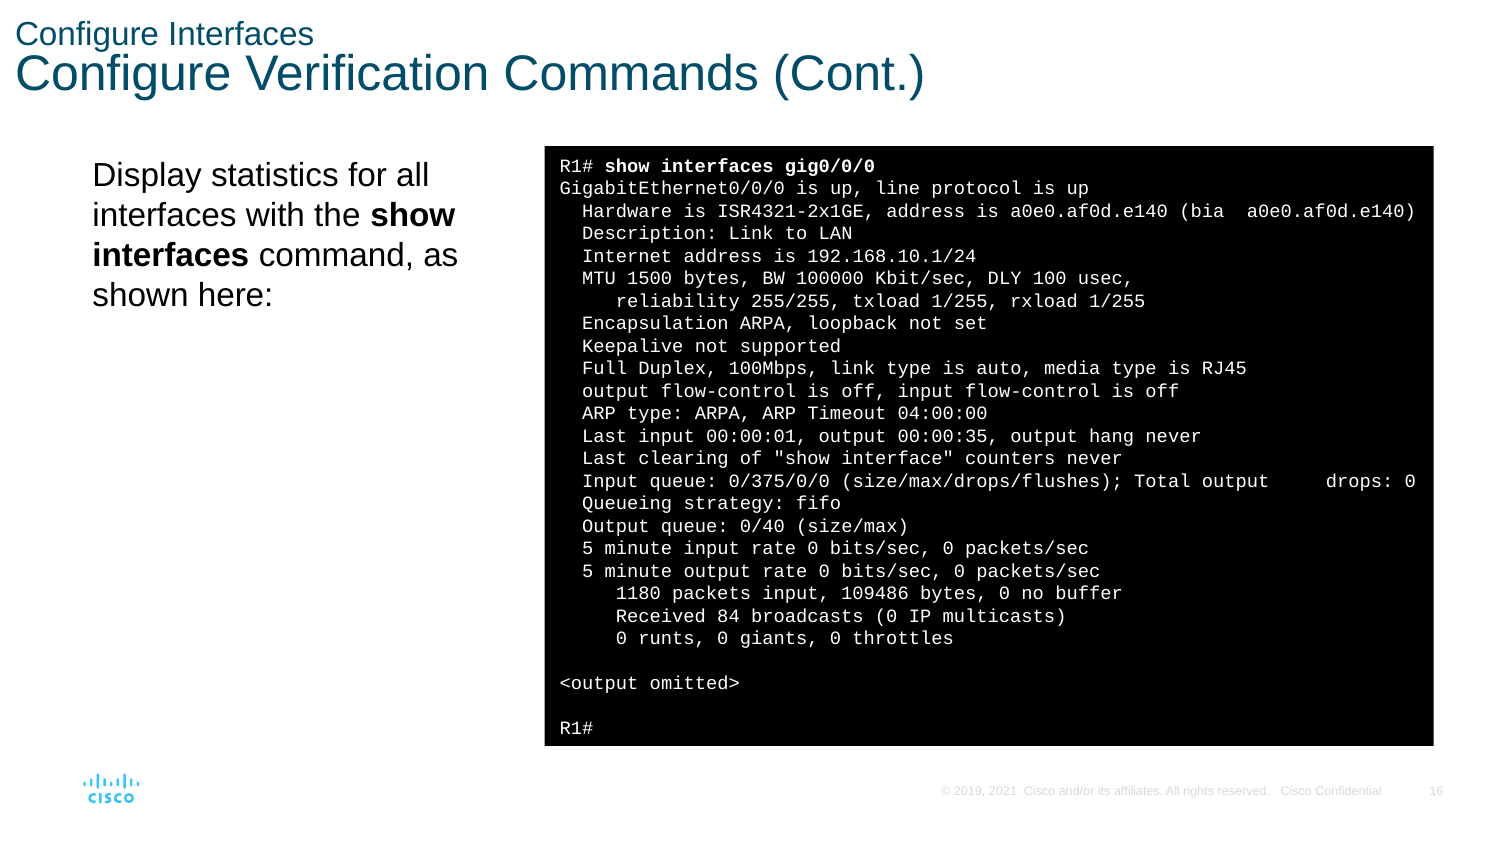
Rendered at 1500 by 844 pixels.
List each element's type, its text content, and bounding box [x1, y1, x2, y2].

text_box R1# show interfaces gig0/0/0 GigabitEthernet0/0/0 is up, line protocol is up Hardware is ISR4321-2x1GE, address is a0e0.af0d.e140 (bia a0e0.af0d.e140) Description: Link to LAN Internet address is 192.168.10.1/24 MTU 1500 bytes, BW 100000 Kbit/sec, DLY 100 usec, reliability 255/255, txload 1/255, rxload 1/255 Encapsulation ARPA, loopback not set Keepalive not supported Full Duplex, 100Mbps, link type is auto, media type is RJ45 output flow-control is off, input flow-control is off ARP type: ARPA, ARP Timeout 04:00:00 Last input 00:00:01, output 00:00:35, output hang never Last clearing of "show interface" counters never Input queue: 0/375/0/0 (size/max/drops/flushes); Total output drops: 0 Queueing strategy: fifo Output queue: 0/40 (size/max) 5 minute input rate 0 bits/sec, 0 packets/sec 5 minute output rate 0 bits/sec, 0 packets/sec 1180 packets input, 109486 bytes, 0 no buffer Received 84 broadcasts (0 IP multicasts) 0 runts, 0 giants, 0 throttles <output omitted> R1# [544, 146, 1434, 746]
text_box Display statistics for all interfaces with the show interfaces command, as shown here: [77, 146, 511, 321]
title Configure Interfaces Configure Verification Commands (Cont.) [0, 0, 1369, 121]
